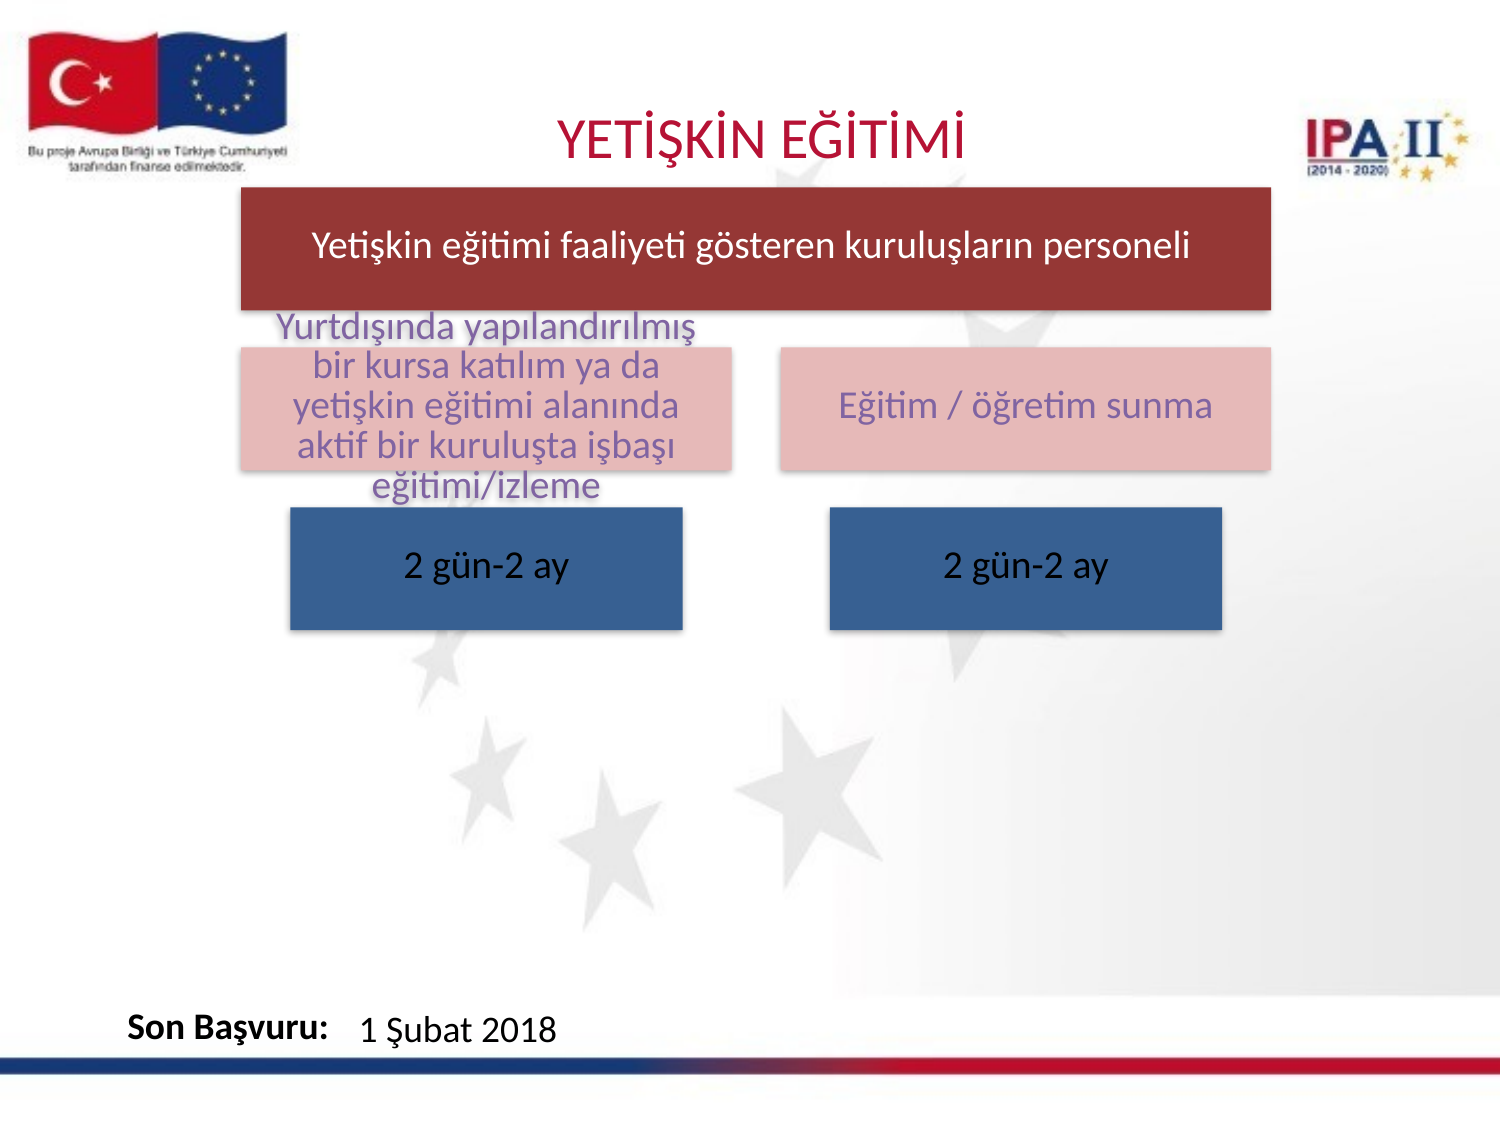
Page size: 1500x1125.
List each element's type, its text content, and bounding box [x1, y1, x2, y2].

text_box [112, 187, 1401, 951]
text_box 1 Şubat 2018 [343, 997, 591, 1058]
text_box Son Başvuru: [112, 994, 750, 1055]
text_box YETİŞKİN EĞİTİMİ [542, 93, 1500, 194]
picture [0, 0, 1500, 1125]
